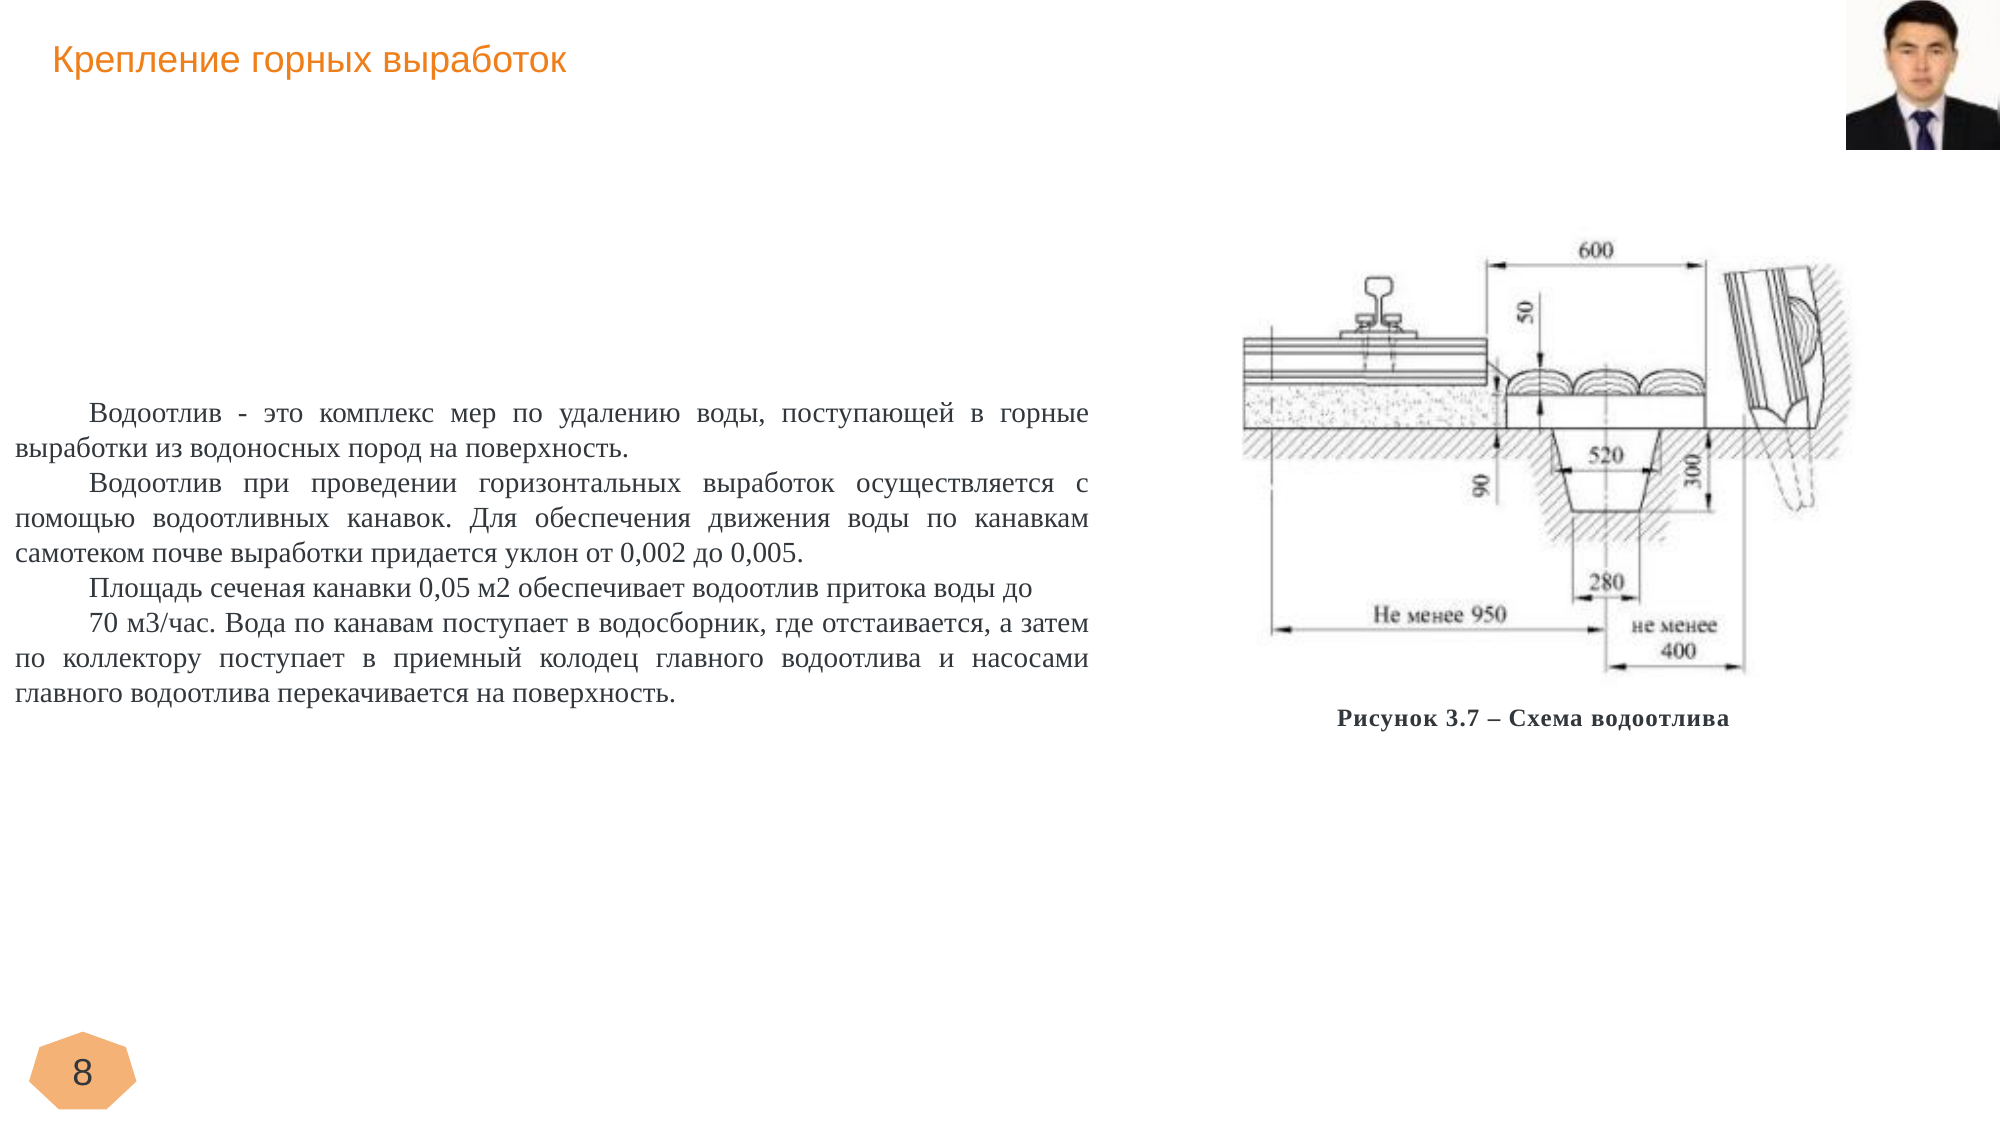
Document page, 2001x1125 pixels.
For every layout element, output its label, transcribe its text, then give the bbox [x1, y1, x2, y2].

picture [1846, 0, 2000, 150]
text_box Рисунок 3.7 – Схема водоотлива [1156, 706, 1911, 740]
text_box 8 [26, 1029, 139, 1112]
title Крепление горных выработок [52, 0, 1789, 116]
text_box Водоотлив - это комплекс мер по удалению воды, поступающей в горные выработки из водоносных пород на поверхность. Водоотлив при проведении горизонтальных выработок осуществляется с помощью водоотливных канавок. Для обеспечения движения воды по канавкам самотеком почве выработки придается уклон от 0,002 до 0,005. Площадь сеченая канавки 0,05 м2 обеспечивает водоотлив притока воды до 70 м3/час. Вода по канавам поступает в водосборник, где отстаивается, а затем по коллектору поступает в приемный колодец главного водоотлива и насосами главного водоотлива перекачивается на поверхность. [0, 386, 1105, 856]
picture [1242, 225, 1862, 690]
